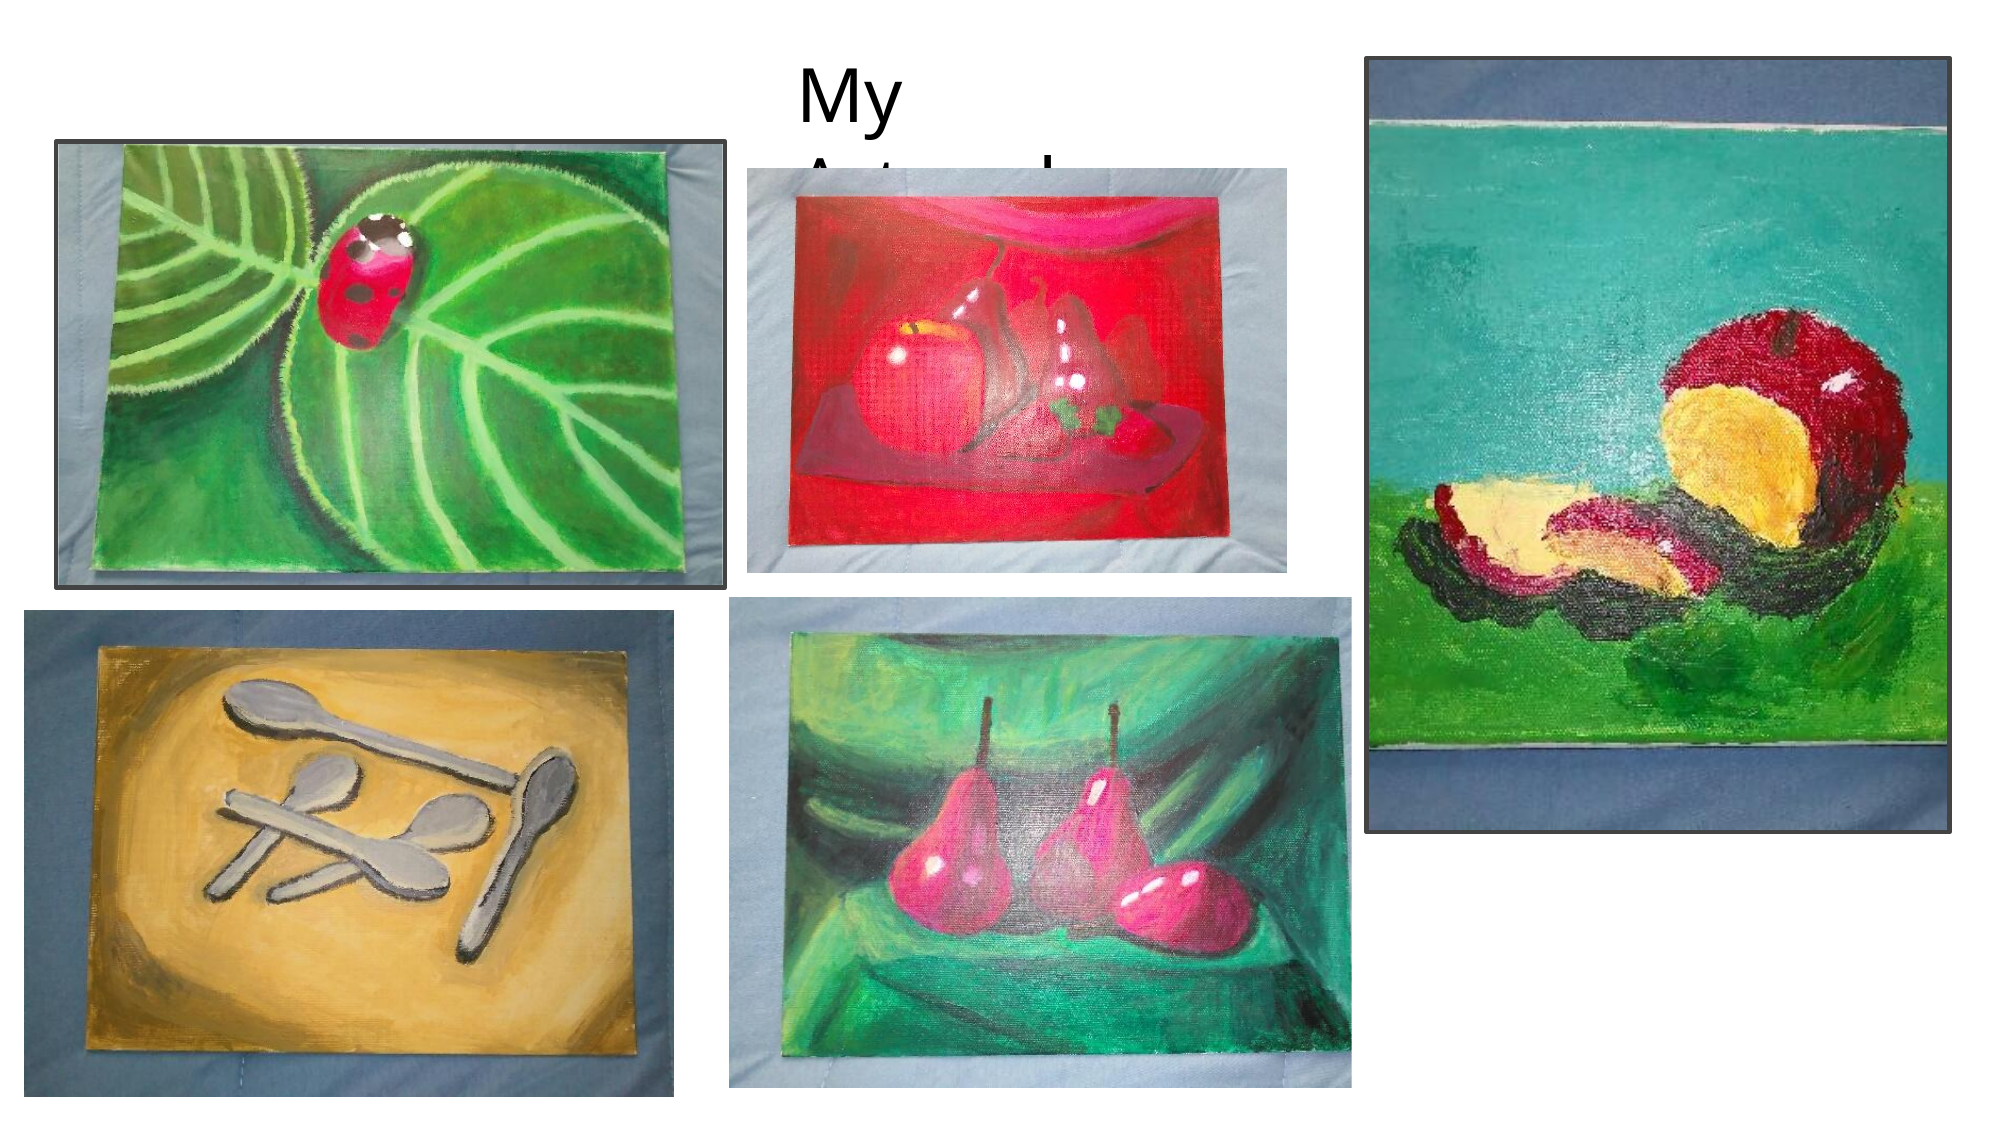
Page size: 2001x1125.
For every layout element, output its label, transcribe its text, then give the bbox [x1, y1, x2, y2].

picture [1368, 59, 1948, 830]
picture [747, 168, 1287, 573]
picture [58, 143, 723, 586]
picture [698, 597, 1352, 1088]
text_box My Artwork [781, 32, 1218, 144]
picture [24, 609, 674, 1097]
